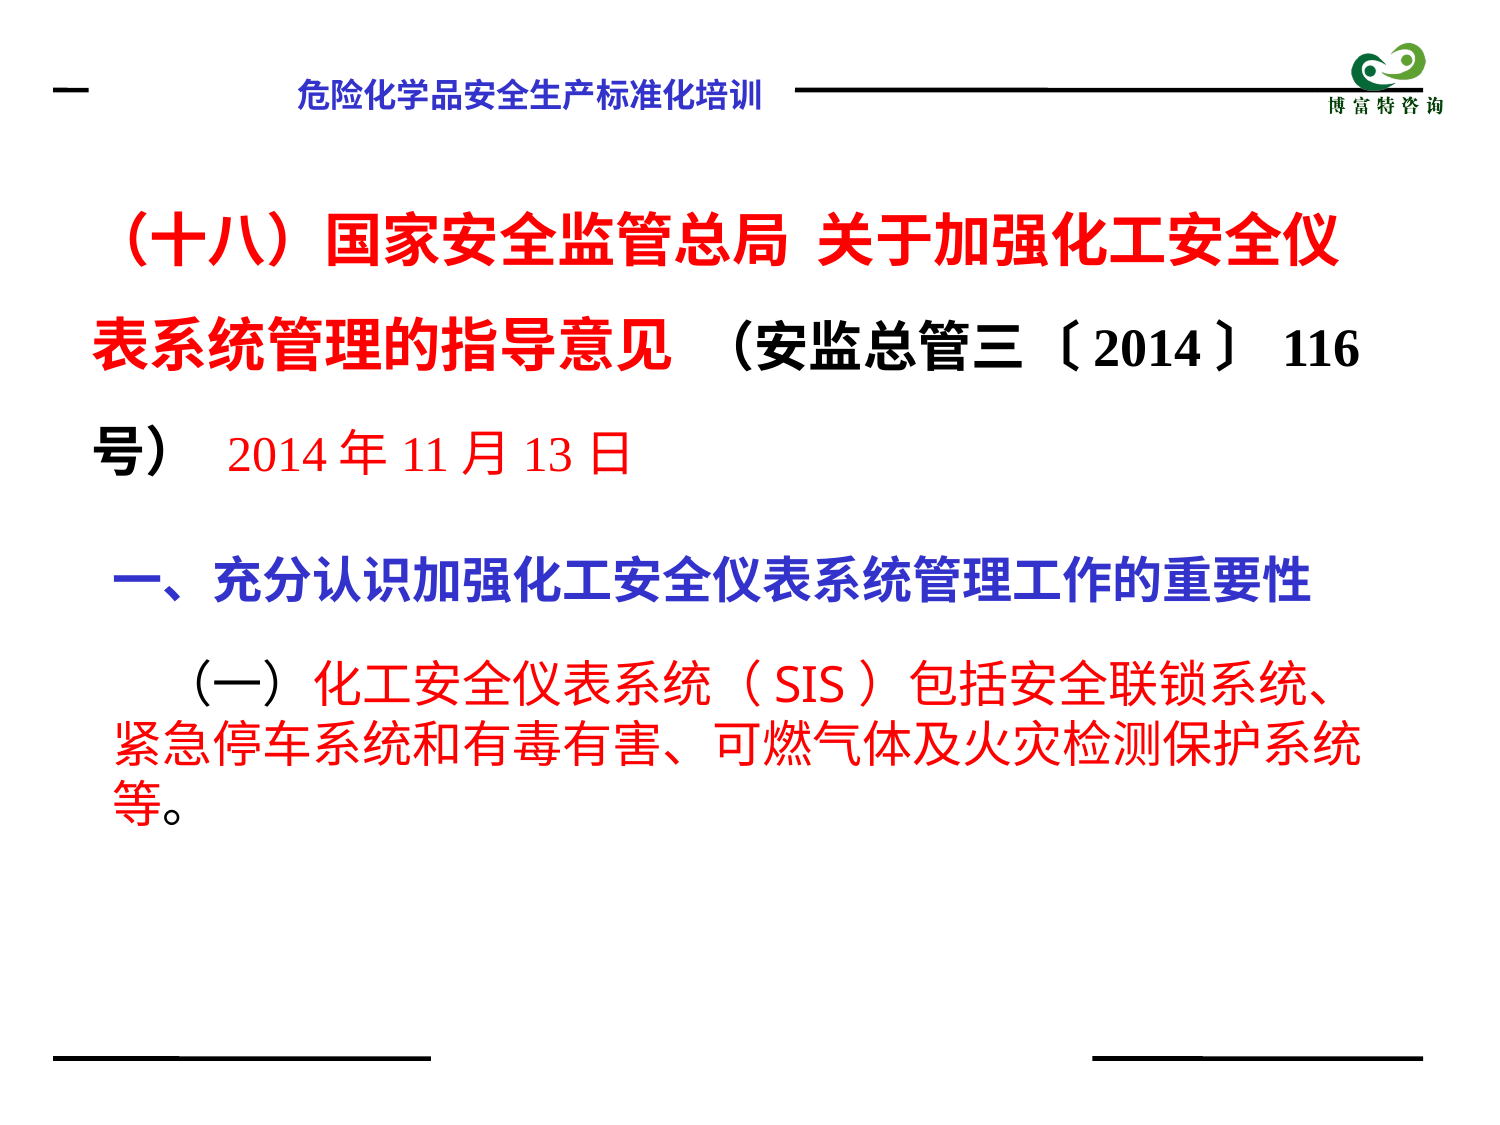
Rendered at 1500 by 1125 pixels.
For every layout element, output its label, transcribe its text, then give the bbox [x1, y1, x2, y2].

text_box （一）化工安全仪表系统（SIS）包括安全联锁系统、紧急停车系统和有毒有害、可燃气体及火灾检测保护系统等。 [97, 645, 1397, 840]
picture [1314, 42, 1462, 117]
text_box （十八）国家安全监管总局 关于加强化工安全仪表系统管理的指导意见 （安监总管三〔2014〕116号） 2014年11月13日 [76, 160, 1400, 686]
text_box 一、充分认识加强化工安全仪表系统管理工作的重要性 [97, 540, 1374, 616]
